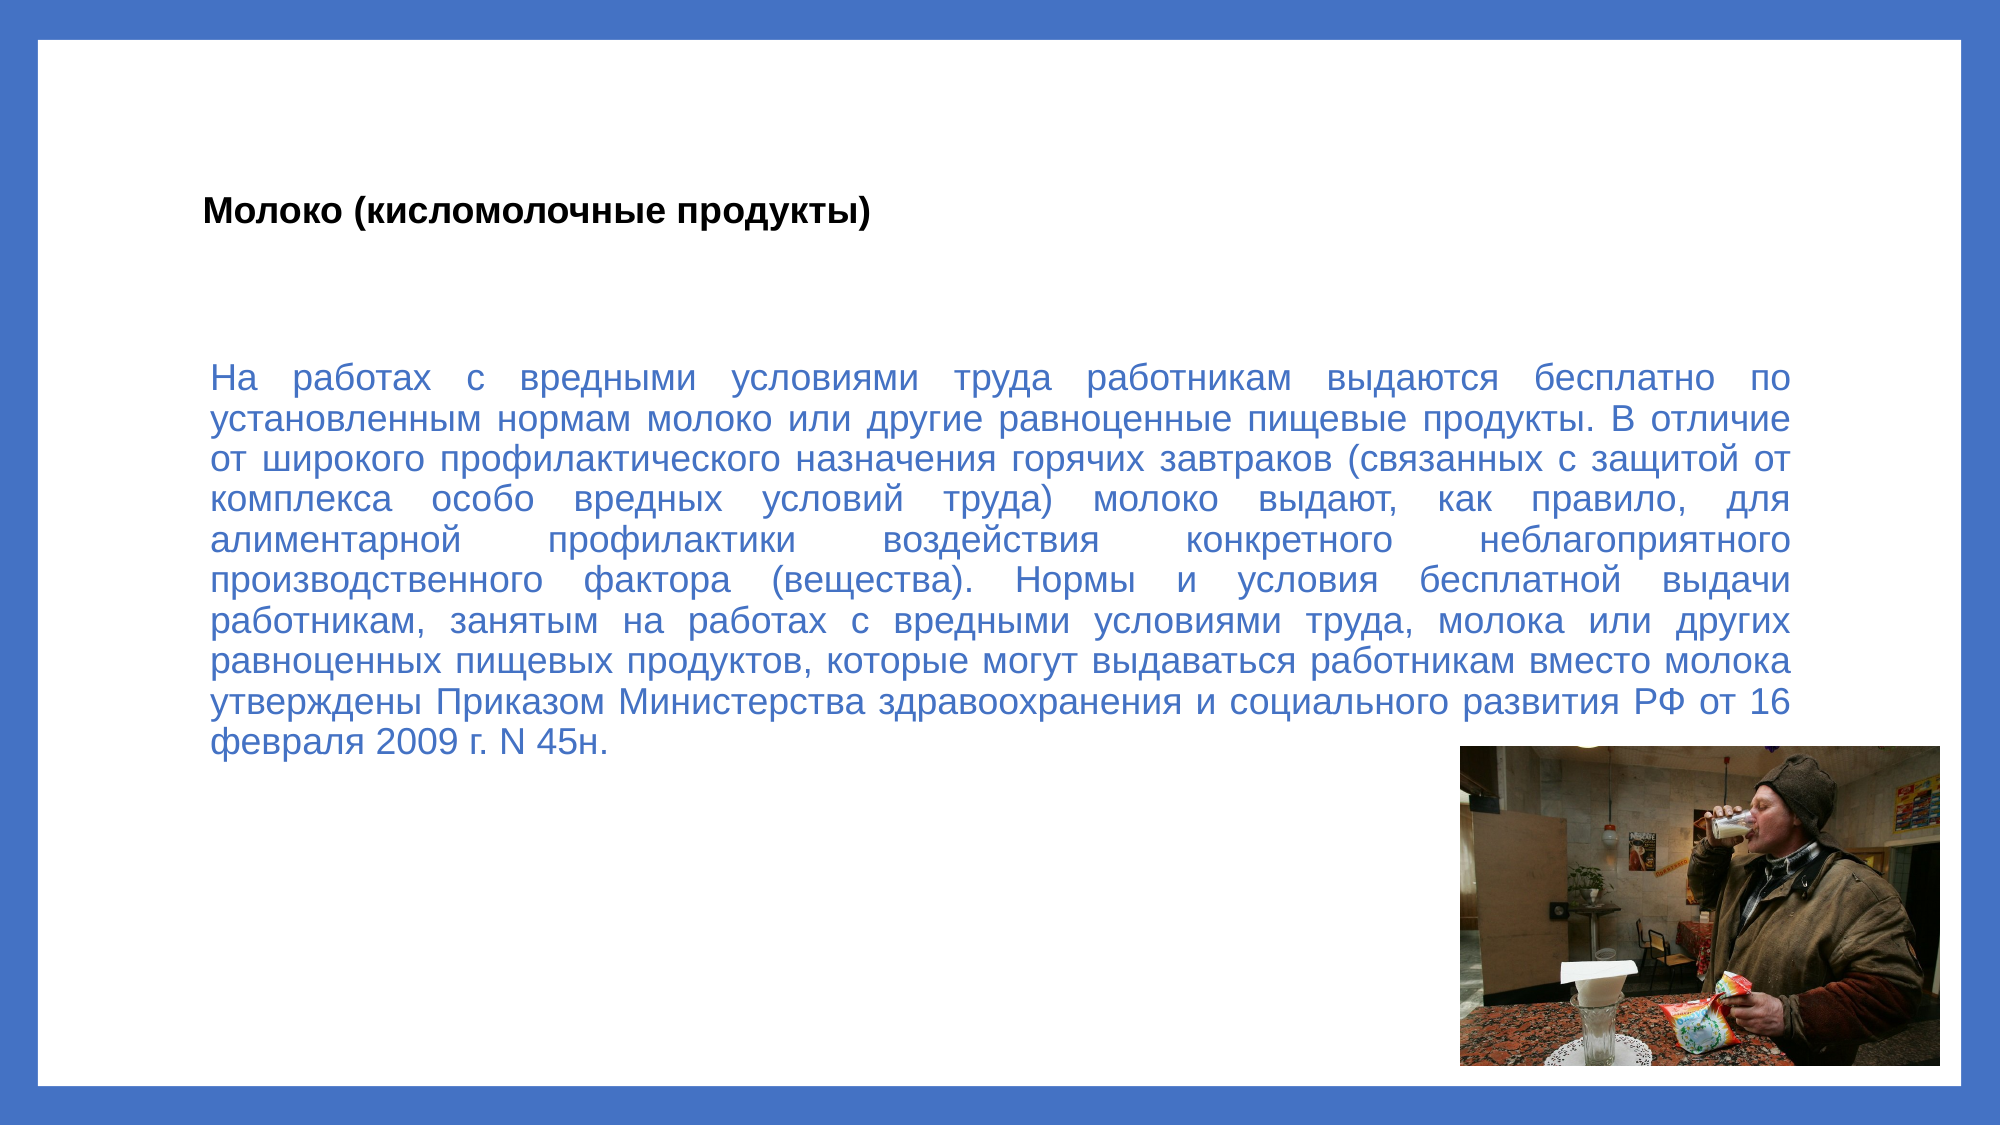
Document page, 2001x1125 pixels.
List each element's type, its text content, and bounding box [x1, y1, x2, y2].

list На работах с вредными условиями труда работникам выдаются бесплатно по установленным нормам молоко или другие равноценные пищевые продукты. В отличие от широкого профилактического назначения горячих завтраков (связанных с защитой от комплекса особо вредных условий труда) молоко выдают, как правило, для алиментарной профилактики воздействия конкретного неблагоприятного производственного фактора (вещества). Нормы и условия бесплатной выдачи работникам, занятым на работах с вредными условиями труда, молока или других равноценных пищевых продуктов, которые могут выдаваться работникам вместо молока утверждены Приказом Министерства здравоохранения и социального развития РФ от 16 февраля 2009 г. N 45н. [187, 350, 1808, 775]
picture [1460, 746, 1940, 1067]
title Молоко (кисломолочные продукты) [187, 99, 1808, 323]
